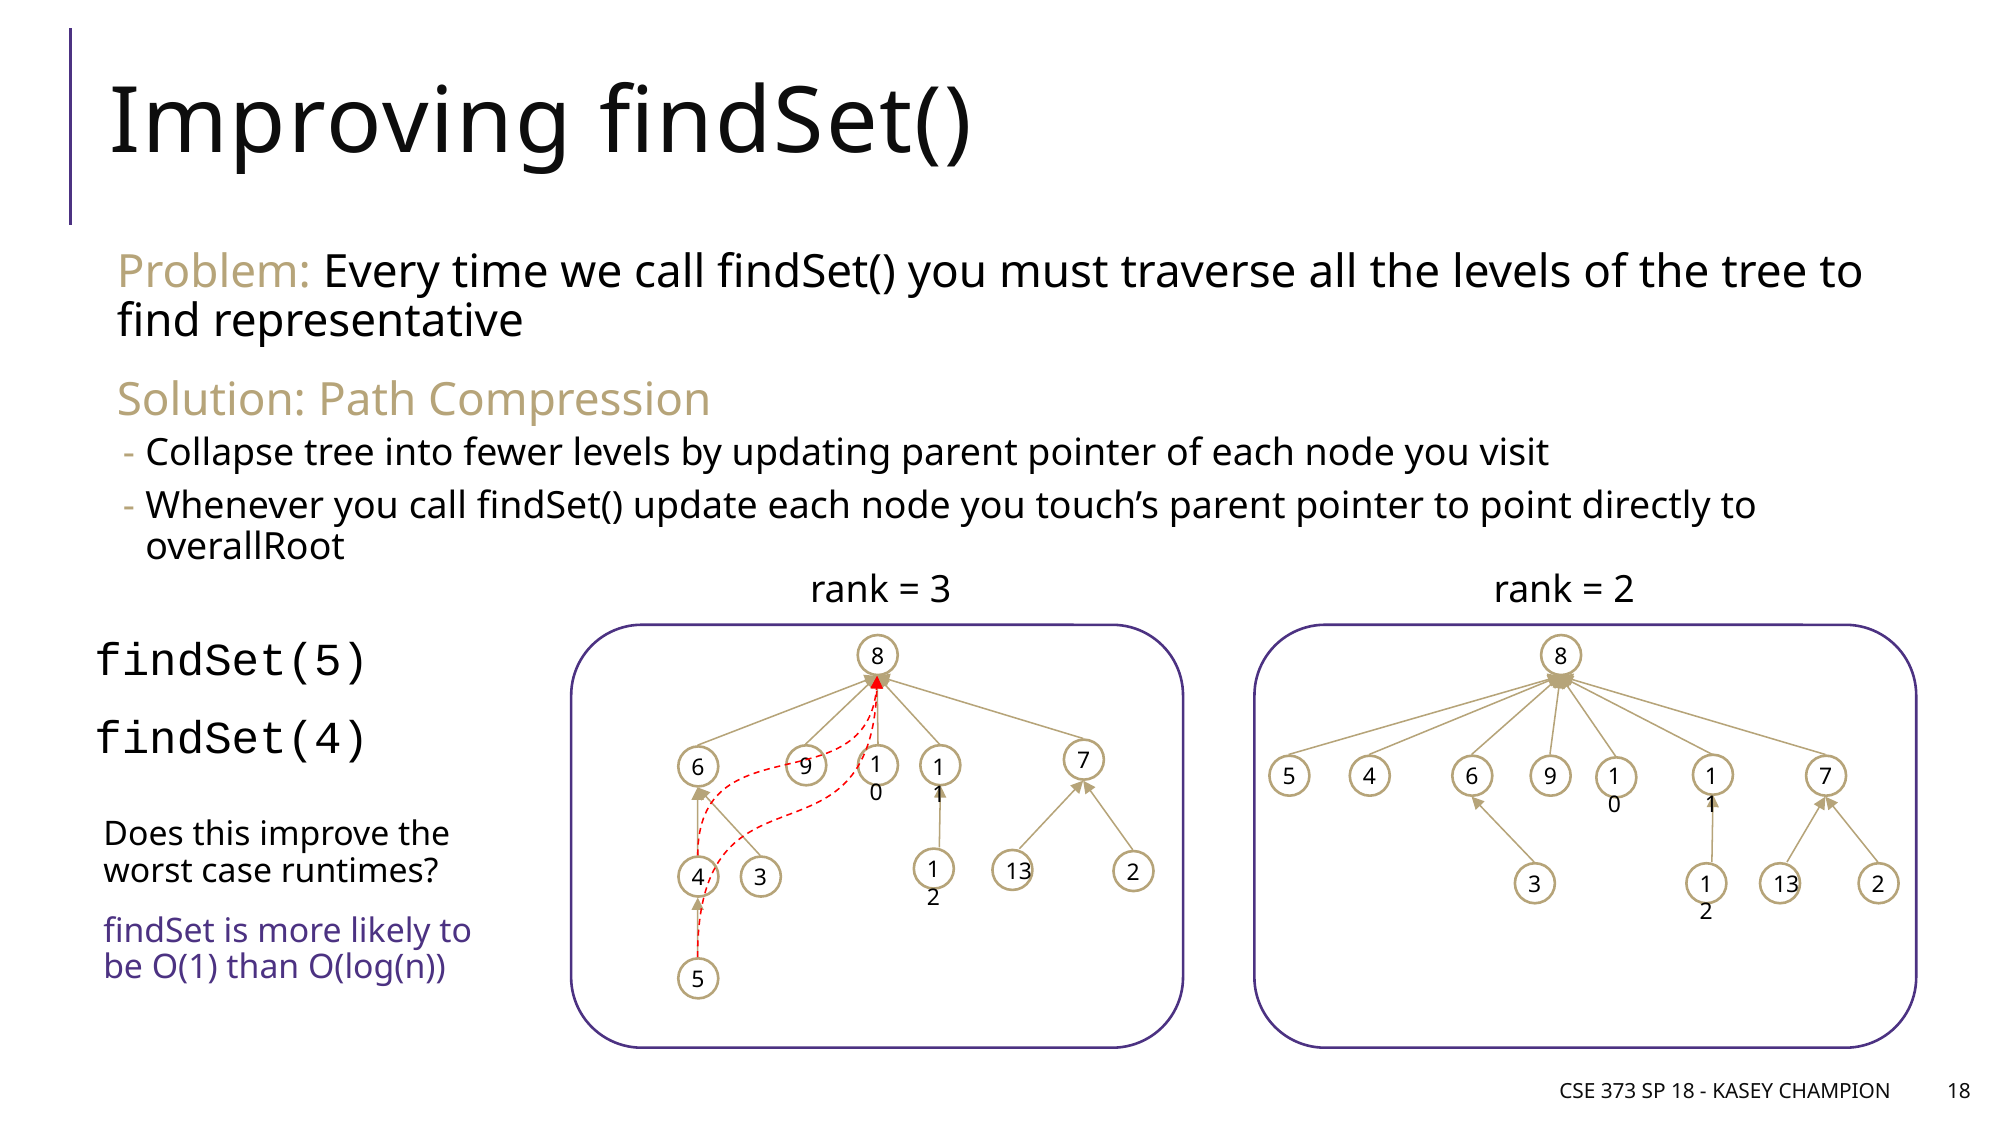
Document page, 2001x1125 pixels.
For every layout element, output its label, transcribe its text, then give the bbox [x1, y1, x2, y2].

slide_number 18 [1916, 1069, 1986, 1115]
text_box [1450, 764, 1493, 798]
text_box [569, 623, 1185, 1049]
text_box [1019, 781, 1078, 849]
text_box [1690, 763, 1742, 798]
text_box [1082, 781, 1134, 851]
text_box [1253, 623, 1918, 1049]
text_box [990, 848, 1049, 892]
text_box rank = 3 [795, 557, 967, 618]
footer CSE 373 SP 18 - Kasey Champion [937, 1069, 1906, 1115]
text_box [1592, 765, 1647, 798]
title Improving findSet() [94, 43, 1930, 210]
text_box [1684, 861, 1740, 906]
text_box rank = 2 [1478, 557, 1650, 618]
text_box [1539, 633, 1582, 670]
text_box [1267, 754, 1310, 798]
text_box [934, 847, 967, 891]
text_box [1368, 676, 1466, 755]
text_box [1786, 797, 1820, 863]
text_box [1062, 738, 1105, 776]
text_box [697, 676, 877, 856]
list Problem: Every time we call findSet() you must traverse all the levels of the tree to find representative Solution: Path Compression Collapse tree into fewer levels by updating parent pointer of each node you visit Whenever you call findSet() update each node you touch’s parent pointer to point directly to overallRoot [94, 240, 1930, 1035]
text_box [646, 726, 928, 907]
text_box Does this improve the worst case runtimes? findSet is more likely to be O(1) than O(log(n)) [82, 809, 519, 998]
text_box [1856, 861, 1900, 906]
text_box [1560, 676, 1826, 755]
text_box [1758, 861, 1816, 906]
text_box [1347, 763, 1391, 798]
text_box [1513, 861, 1556, 906]
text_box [1528, 765, 1572, 798]
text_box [934, 747, 969, 789]
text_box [855, 633, 899, 670]
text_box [1471, 676, 1555, 755]
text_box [881, 676, 1084, 739]
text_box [1825, 797, 1879, 863]
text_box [1111, 849, 1154, 894]
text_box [1288, 676, 1364, 755]
text_box findSet(5) findSet(4) [71, 627, 449, 817]
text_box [676, 956, 719, 1001]
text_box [1471, 797, 1535, 863]
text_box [1804, 754, 1847, 792]
